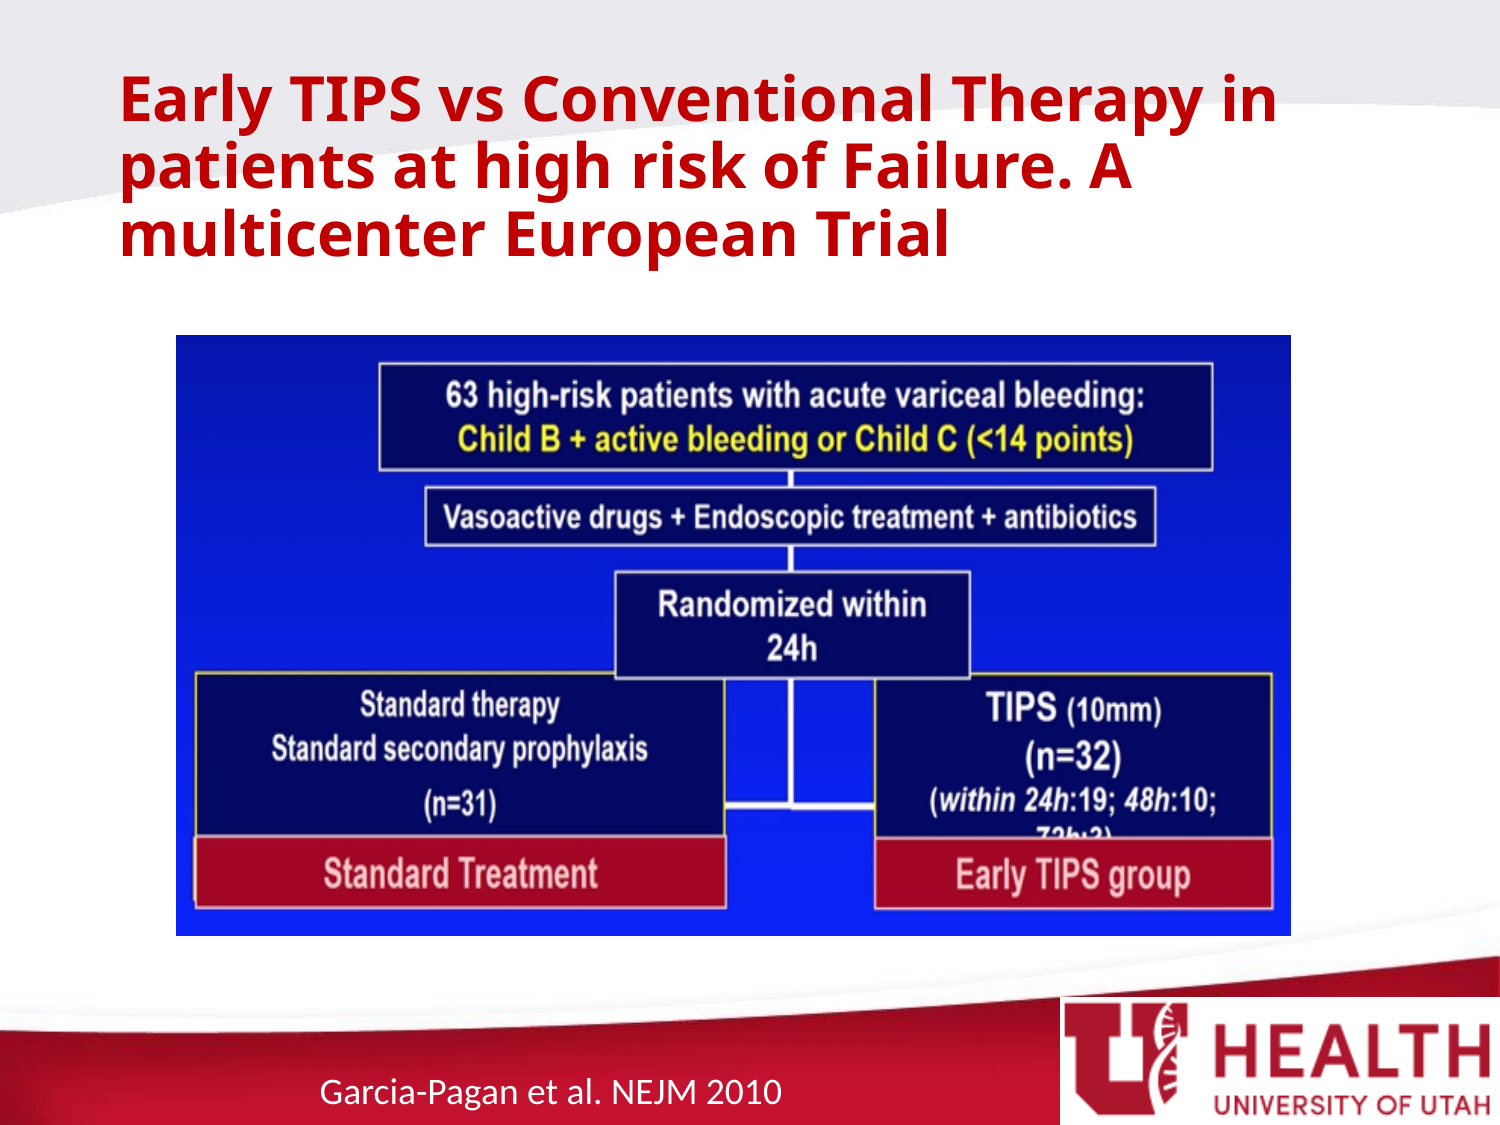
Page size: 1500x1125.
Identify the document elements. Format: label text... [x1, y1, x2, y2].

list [176, 335, 1291, 936]
picture [0, 0, 1500, 1125]
title Early TIPS vs Conventional Therapy in patients at high risk of Failure. A multicenter European Trial [103, 59, 1397, 278]
text_box Garcia-Pagan et al. NEJM 2010 [304, 1059, 957, 1120]
